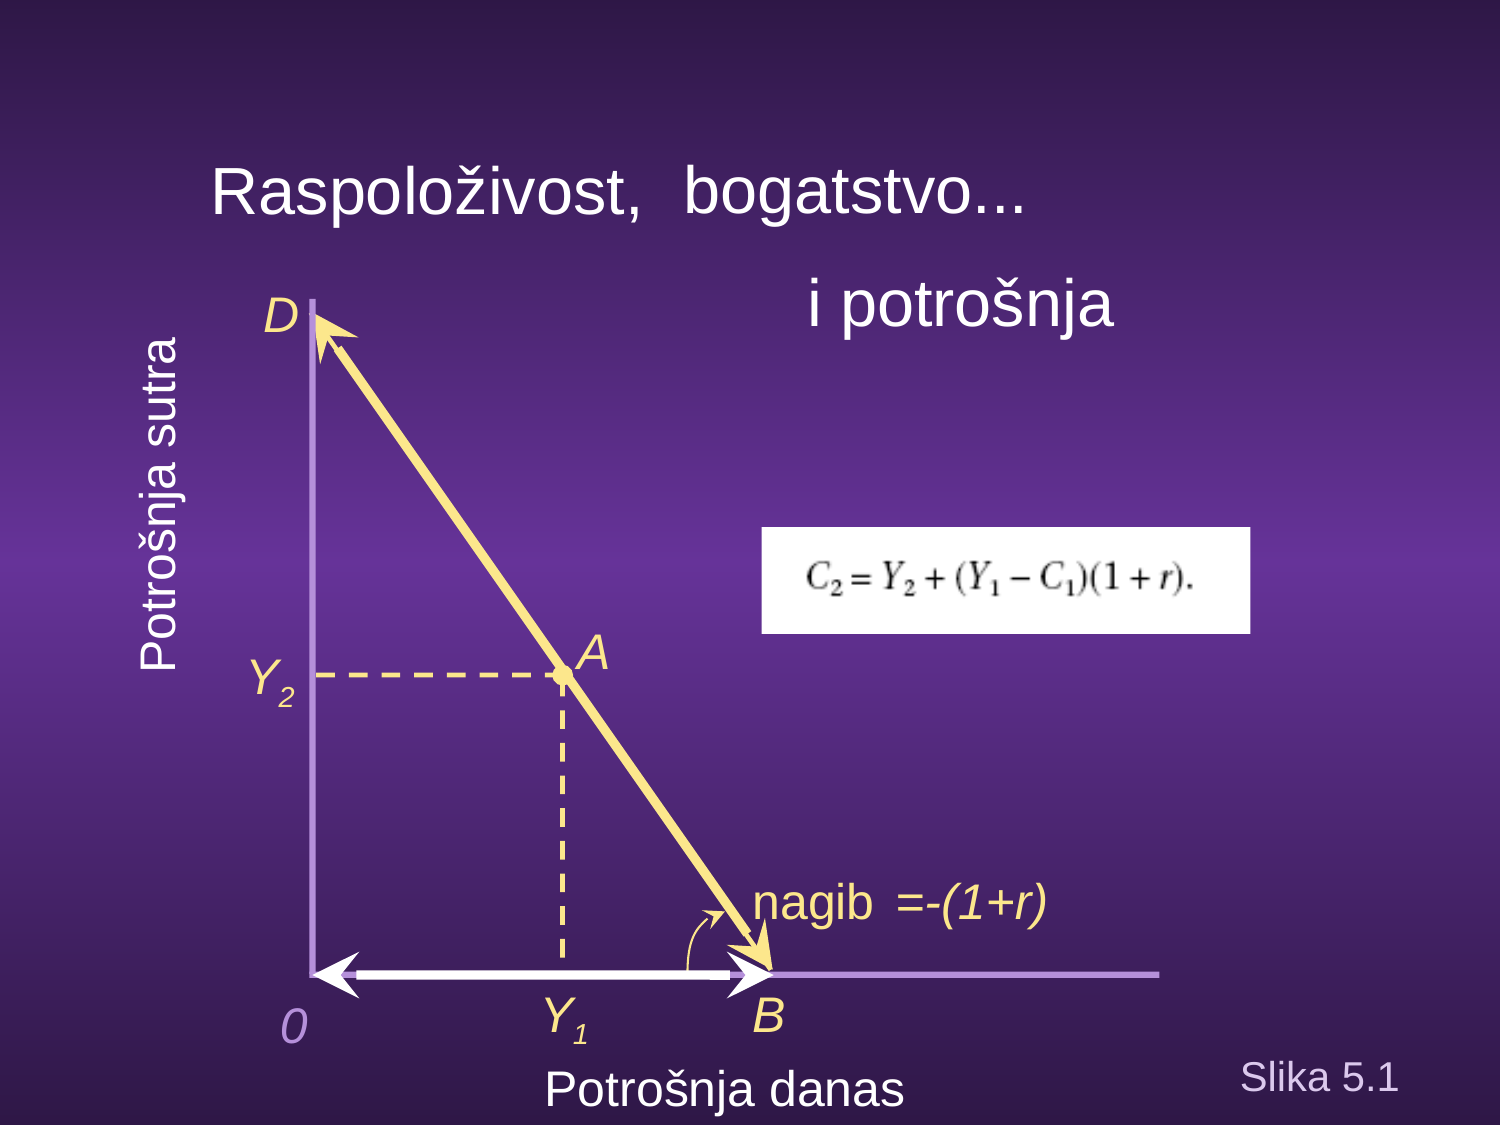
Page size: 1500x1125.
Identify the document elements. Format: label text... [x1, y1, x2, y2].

text_box i potrošnja [446, 249, 1475, 350]
picture [761, 527, 1251, 634]
title Slika 5.1 [1224, 1024, 1500, 1125]
text_box D [237, 274, 325, 350]
text_box 0 [249, 1058, 338, 1062]
text_box Potrošnja sutra [118, 212, 193, 799]
text_box bogatstvo... [631, 137, 1081, 238]
text_box Potrošnja danas [462, 1048, 988, 1124]
text_box Raspoloživost, [187, 137, 631, 238]
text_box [309, 298, 1160, 975]
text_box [230, 612, 638, 1051]
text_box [749, 869, 1070, 932]
text_box B [724, 983, 813, 1048]
